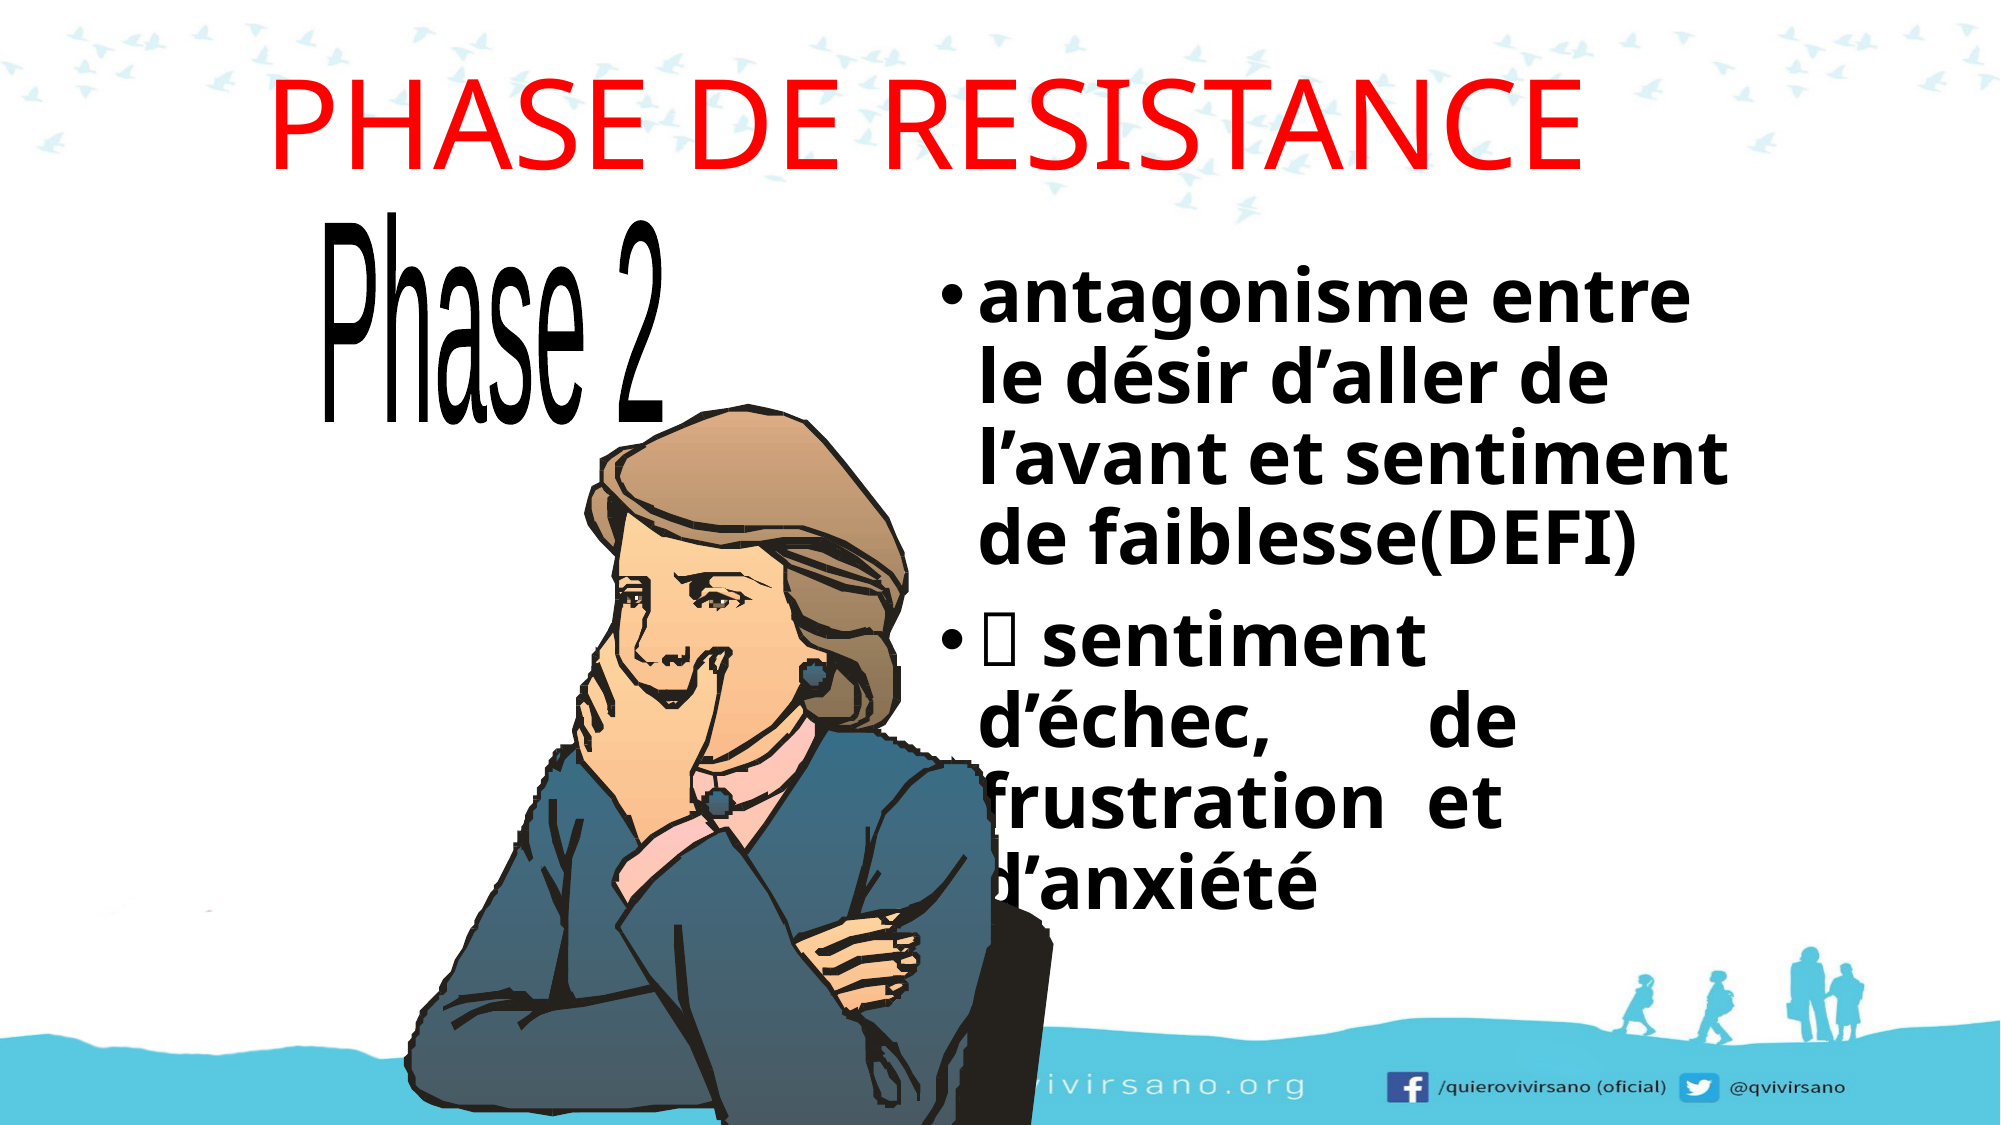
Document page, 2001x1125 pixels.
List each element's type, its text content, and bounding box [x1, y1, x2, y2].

picture [0, 0, 2001, 1125]
list antagonisme entre le désir d’aller de l’avant et sentiment de faiblesse(DEFI)  sentiment d’échec, de frustration et d’anxiété [924, 249, 1750, 1063]
title PHASE DE RESISTANCE [249, 12, 1750, 246]
